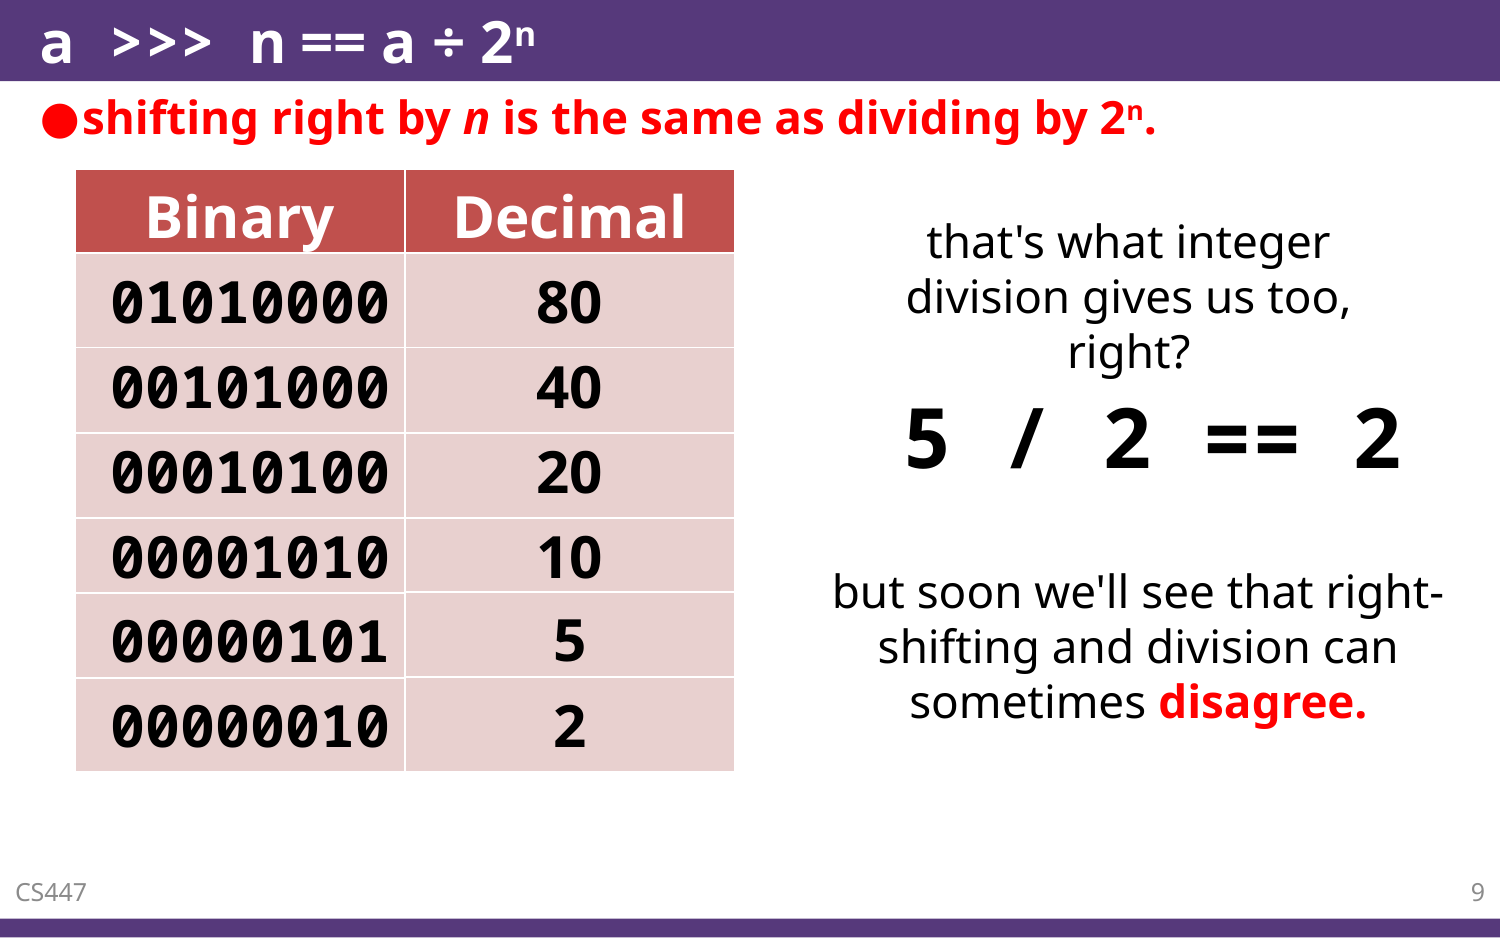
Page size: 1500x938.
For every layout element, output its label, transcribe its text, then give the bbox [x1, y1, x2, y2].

title a >>> n == a ÷ 2n [24, 0, 1500, 81]
table_header Decimal [406, 170, 734, 252]
slide_number 9 [1387, 868, 1500, 919]
footer CS447 [0, 868, 200, 919]
table_header 00000101 [76, 594, 404, 677]
table_header 2 [406, 678, 734, 771]
table_header 01010000 [76, 254, 404, 347]
table_header 80 [406, 254, 734, 347]
text_box 5 / 2 == 2 [888, 377, 1418, 493]
table_header 5 [406, 593, 734, 676]
table_header Binary [76, 170, 404, 252]
table_header 40 [406, 348, 734, 432]
table_header 00001010 [76, 519, 404, 592]
table_header 20 [406, 434, 734, 517]
table_header 10 [406, 519, 734, 591]
table_header 00010100 [76, 434, 404, 517]
list shifting right by n is the same as dividing by 2n. [24, 81, 1500, 169]
table_header 00000010 [76, 679, 404, 771]
text_box that's what integer division gives us too, right? [832, 205, 1425, 385]
text_box but soon we'll see that right-shifting and division can sometimes disagree. [787, 555, 1490, 735]
table_header 00101000 [76, 348, 404, 432]
